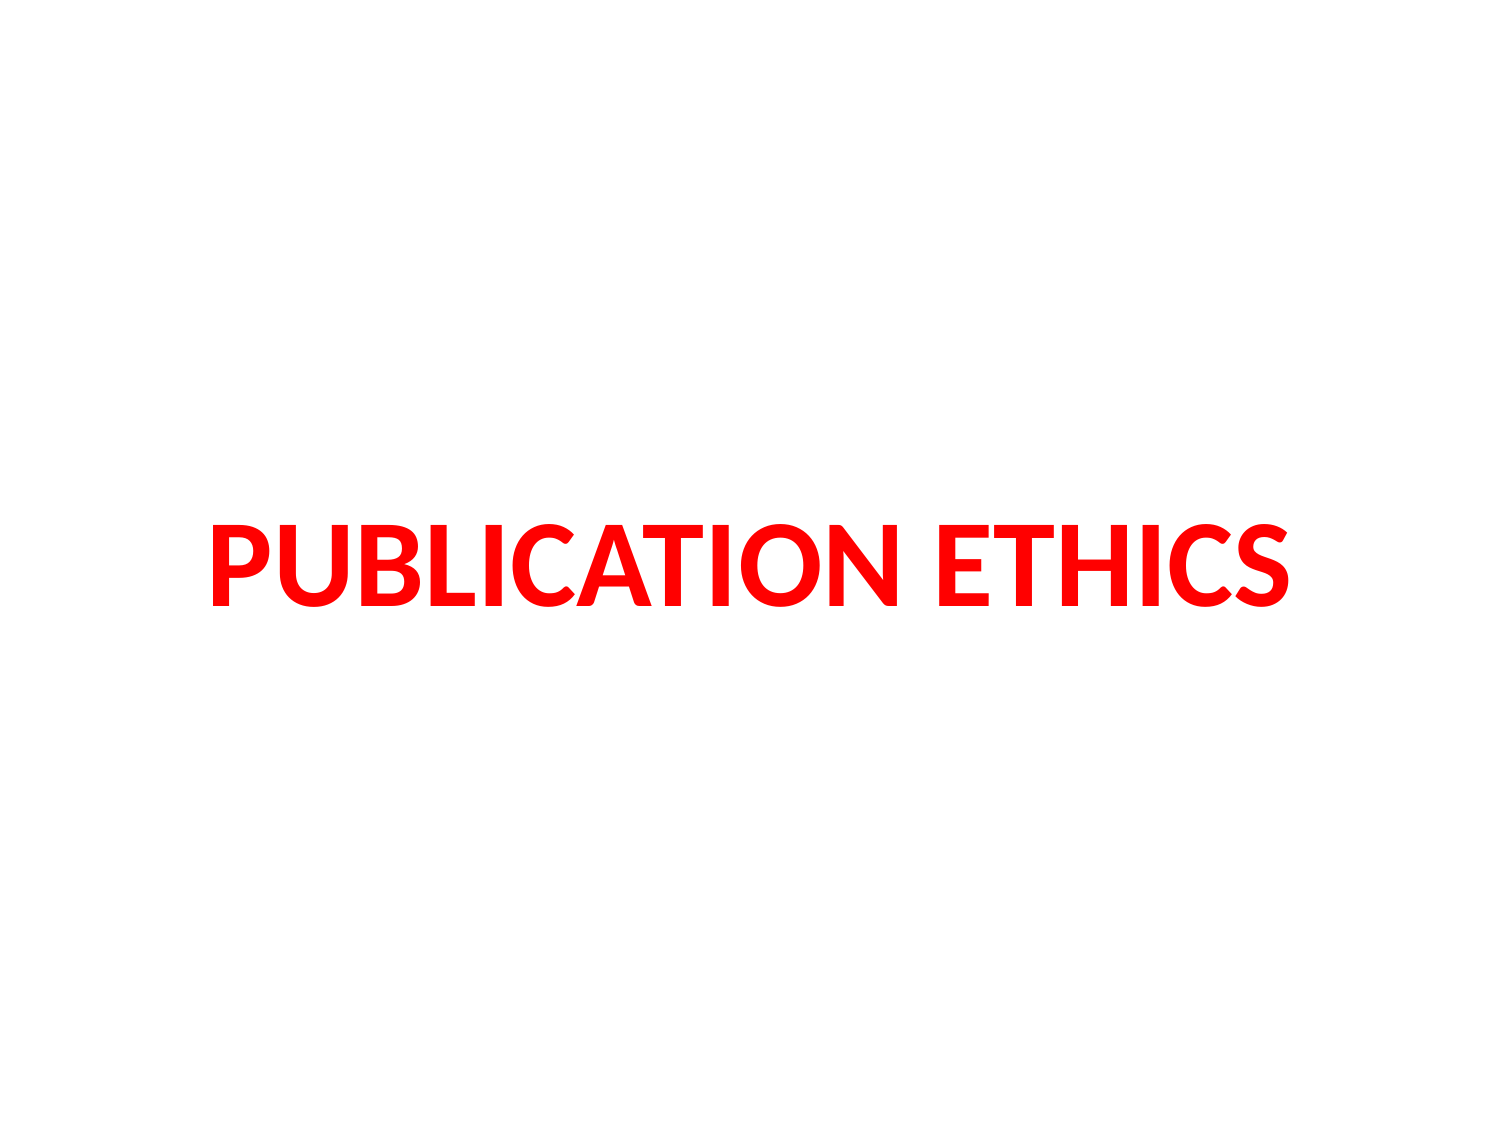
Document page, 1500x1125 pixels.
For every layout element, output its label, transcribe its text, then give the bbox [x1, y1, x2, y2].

title PUBLICATION ETHICS [112, 137, 1388, 975]
